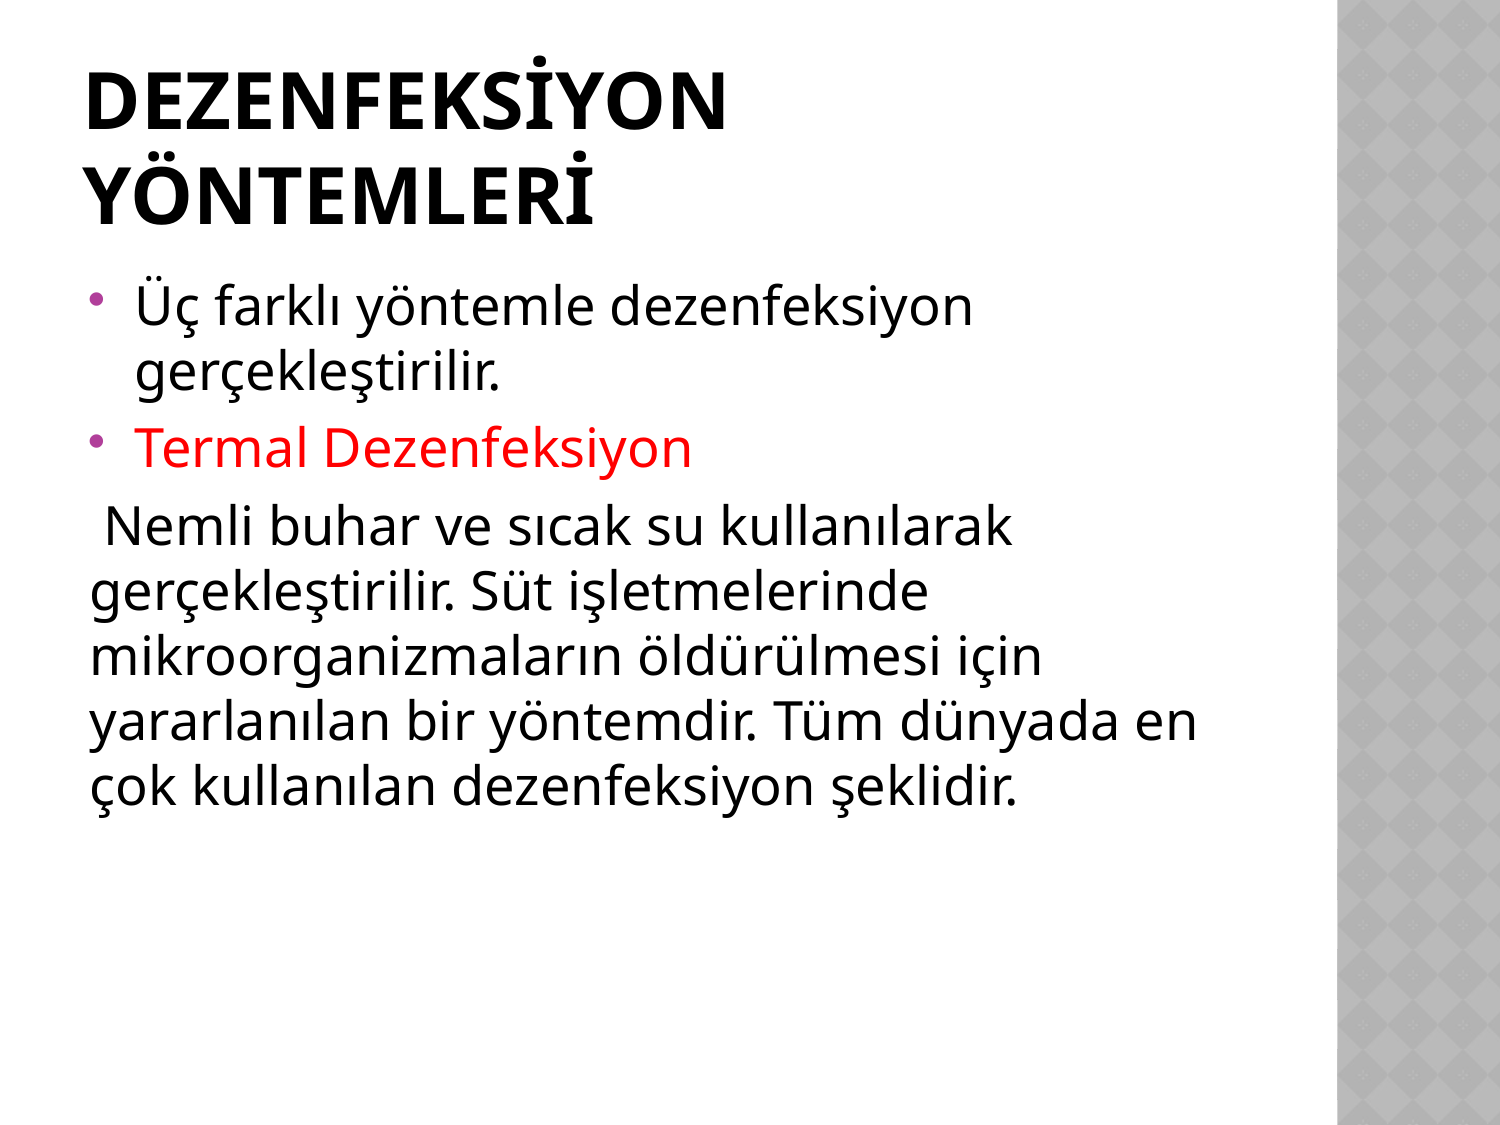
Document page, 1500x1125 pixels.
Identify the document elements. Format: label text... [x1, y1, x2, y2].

list Üç farklı yöntemle dezenfeksiyon gerçekleştirilir. Termal Dezenfeksiyon Nemli buhar ve sıcak su kullanılarak gerçekleştirilir. Süt işletmelerinde mikroorganizmaların öldürülmesi için yararlanılan bir yöntemdir. Tüm dünyada en çok kullanılan dezenfeksiyon şeklidir. [75, 264, 1263, 1059]
title Dezenfeksiyon Yöntemleri [75, 52, 1263, 240]
